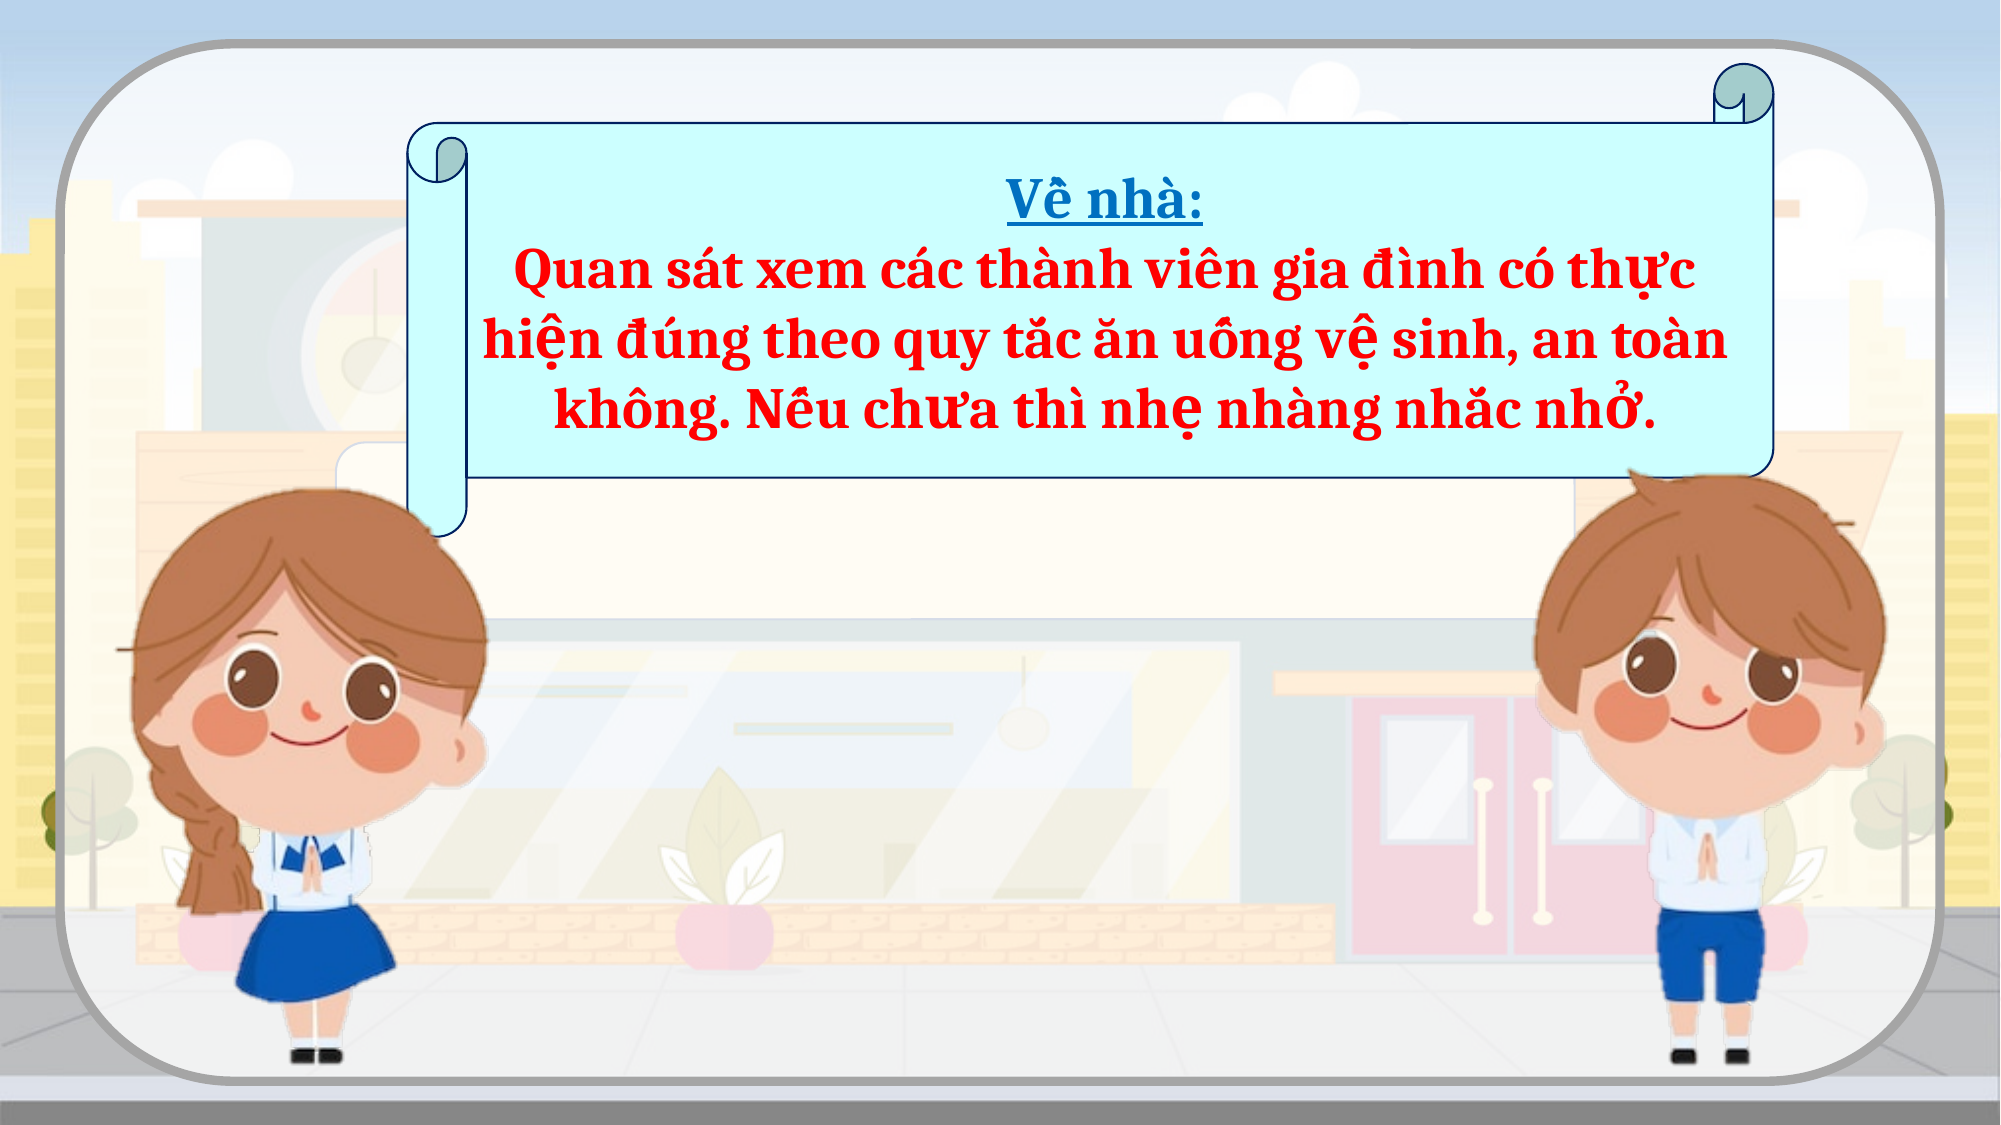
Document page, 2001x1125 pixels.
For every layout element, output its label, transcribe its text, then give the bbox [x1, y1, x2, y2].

text_box [507, 479, 1478, 1083]
text_box Về nhà: Quan sát xem các thành viên gia đình có thực hiện đúng theo quy tắc ăn uống vệ sinh, an toàn không. Nếu chưa thì nhẹ nhàng nhắc nhở. [406, 62, 1775, 479]
text_box [59, 42, 1941, 307]
picture [0, 0, 2001, 1125]
